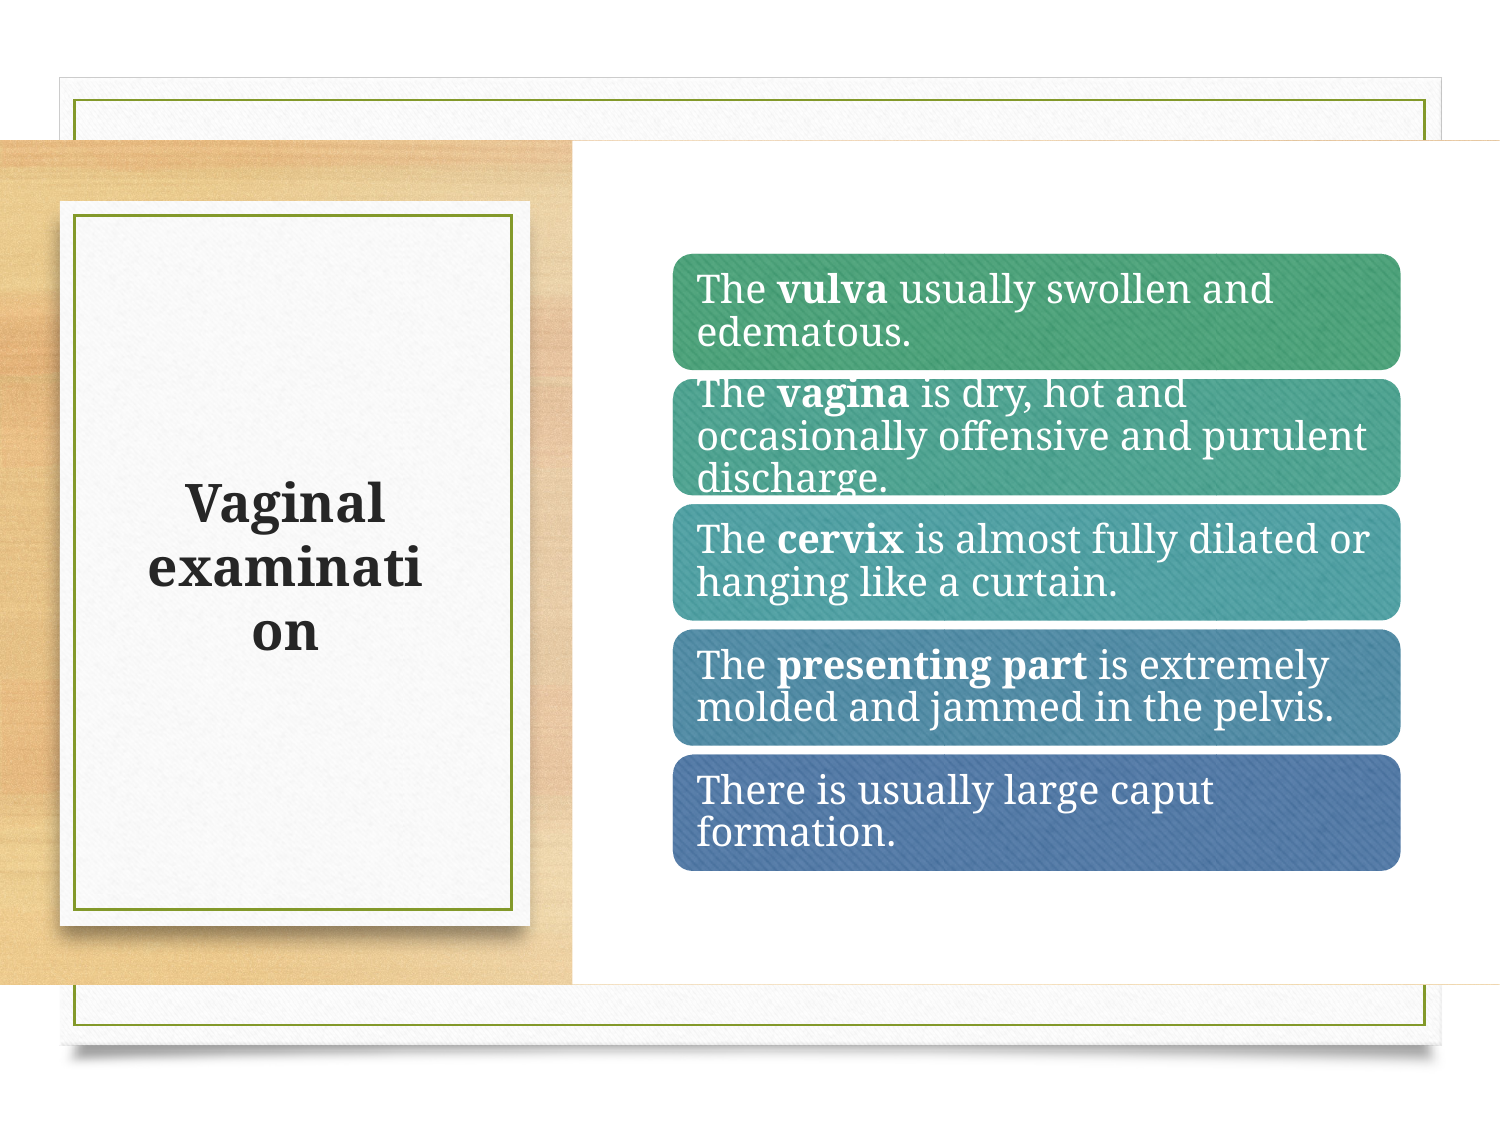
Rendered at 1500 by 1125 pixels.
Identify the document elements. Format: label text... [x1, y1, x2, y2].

text_box [74, 215, 512, 910]
text_box [571, 139, 1500, 986]
picture [0, 0, 1500, 139]
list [672, 239, 1401, 886]
text_box [59, 200, 531, 927]
picture [0, 986, 1500, 1125]
title Vaginal examination [129, 270, 442, 861]
picture [76, 986, 1423, 1024]
picture [76, 101, 1423, 139]
text_box [0, 139, 571, 986]
